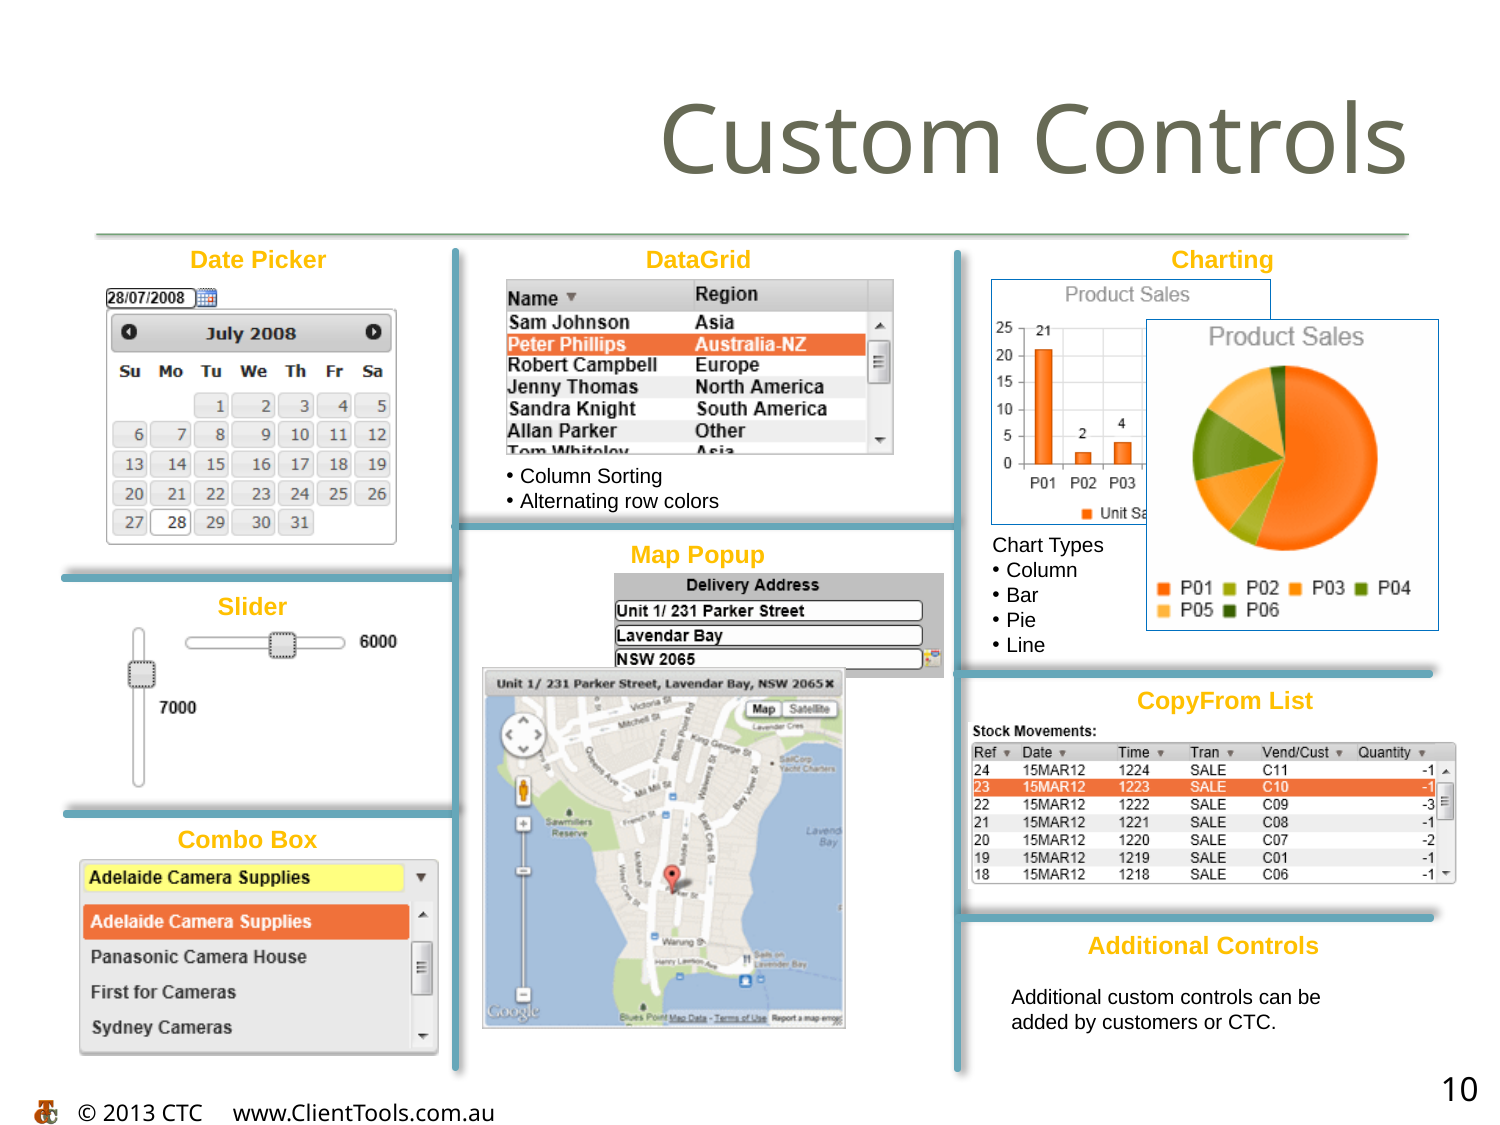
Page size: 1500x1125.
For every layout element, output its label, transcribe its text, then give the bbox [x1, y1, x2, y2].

text_box [953, 670, 1433, 678]
text_box Combo Box [162, 815, 333, 858]
picture [968, 722, 1460, 890]
text_box Date Picker [175, 236, 342, 282]
text_box [954, 678, 961, 910]
picture [120, 615, 415, 794]
text_box Map Popup [615, 531, 781, 573]
text_box CopyFrom List [1122, 676, 1329, 721]
picture [34, 1100, 58, 1125]
text_box [468, 523, 952, 530]
text_box [61, 574, 450, 582]
text_box DataGrid [631, 236, 767, 278]
text_box Custom Controls [74, 41, 1425, 230]
picture [991, 279, 1439, 631]
text_box Additional custom controls can be added by customers or CTC. [996, 976, 1364, 1041]
text_box [63, 810, 450, 818]
text_box [954, 250, 961, 665]
picture [505, 279, 894, 455]
text_box Column Sorting Alternating row colors [491, 455, 735, 512]
text_box [452, 248, 459, 1071]
text_box Chart Types Column Bar Pie Line [977, 524, 1147, 660]
picture [79, 859, 439, 1056]
text_box [954, 917, 961, 1072]
text_box [955, 914, 1434, 922]
picture [482, 573, 944, 1030]
slide_number 10 [1417, 1068, 1494, 1114]
text_box Additional Controls [1072, 922, 1335, 967]
text_box Charting [1156, 235, 1290, 281]
picture [105, 287, 397, 545]
text_box Slider [202, 582, 303, 623]
